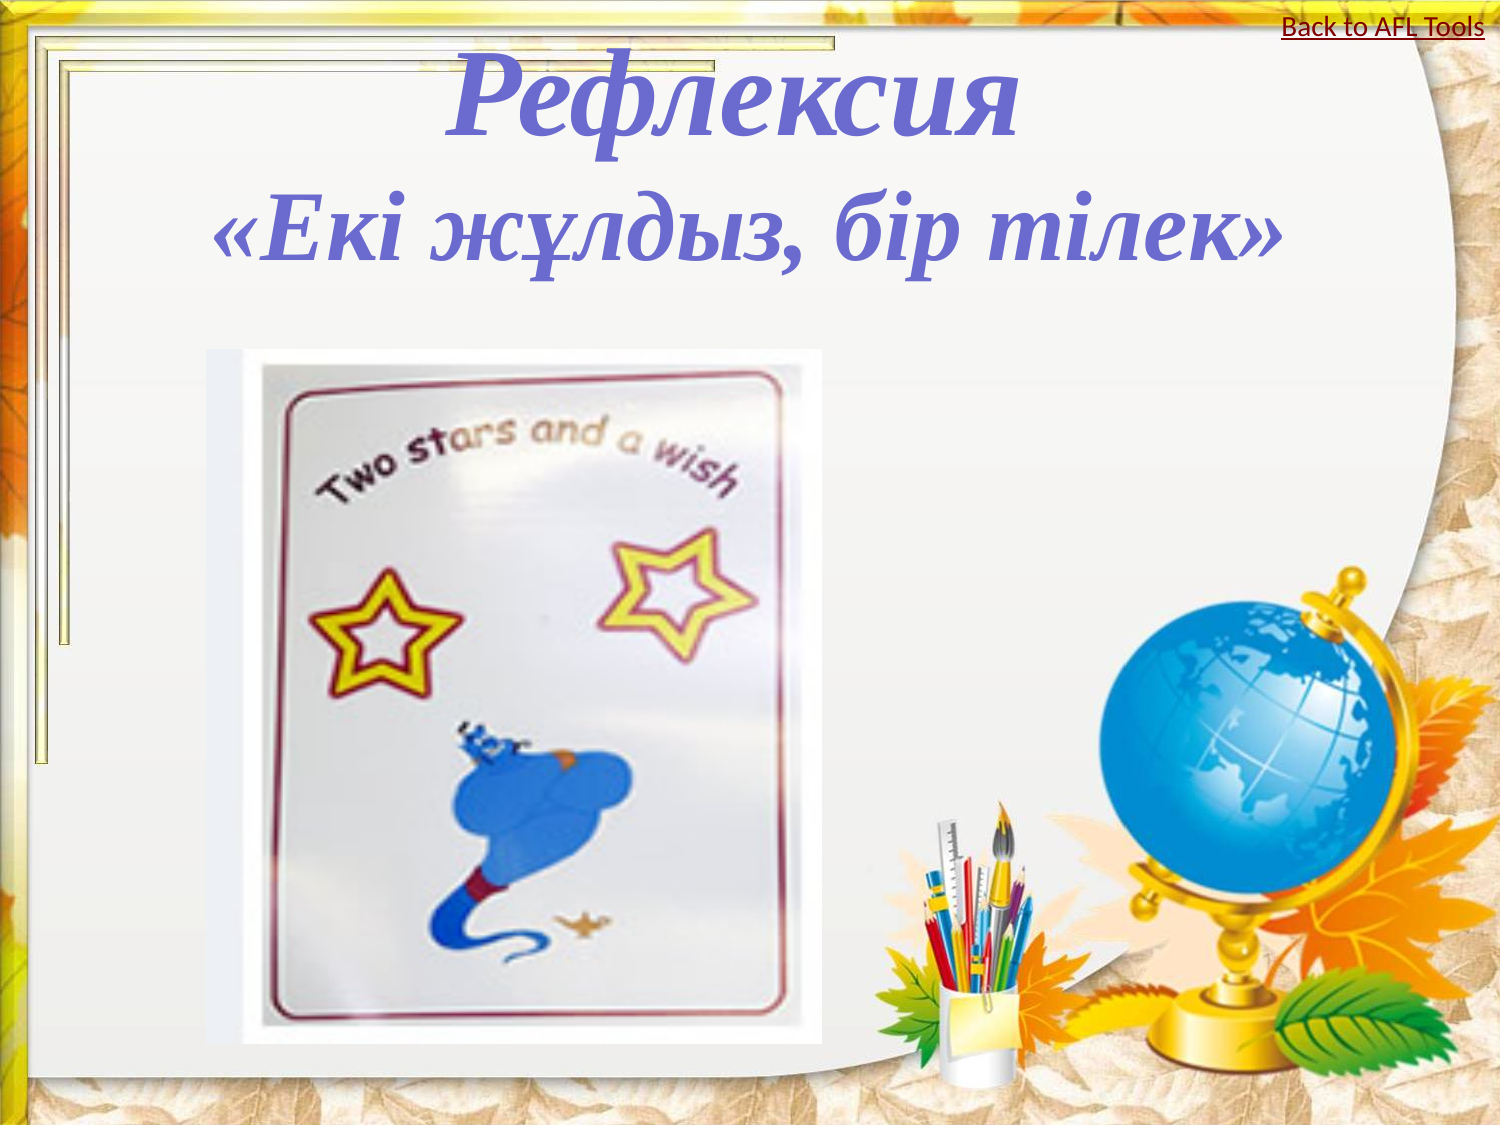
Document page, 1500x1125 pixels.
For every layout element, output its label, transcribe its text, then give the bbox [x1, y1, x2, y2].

title Рефлексия «Екі жұлдыз, бір тілек» [75, 45, 1425, 247]
picture [0, 0, 1500, 1125]
text_box Back to AFL Tools [1195, 0, 1500, 50]
